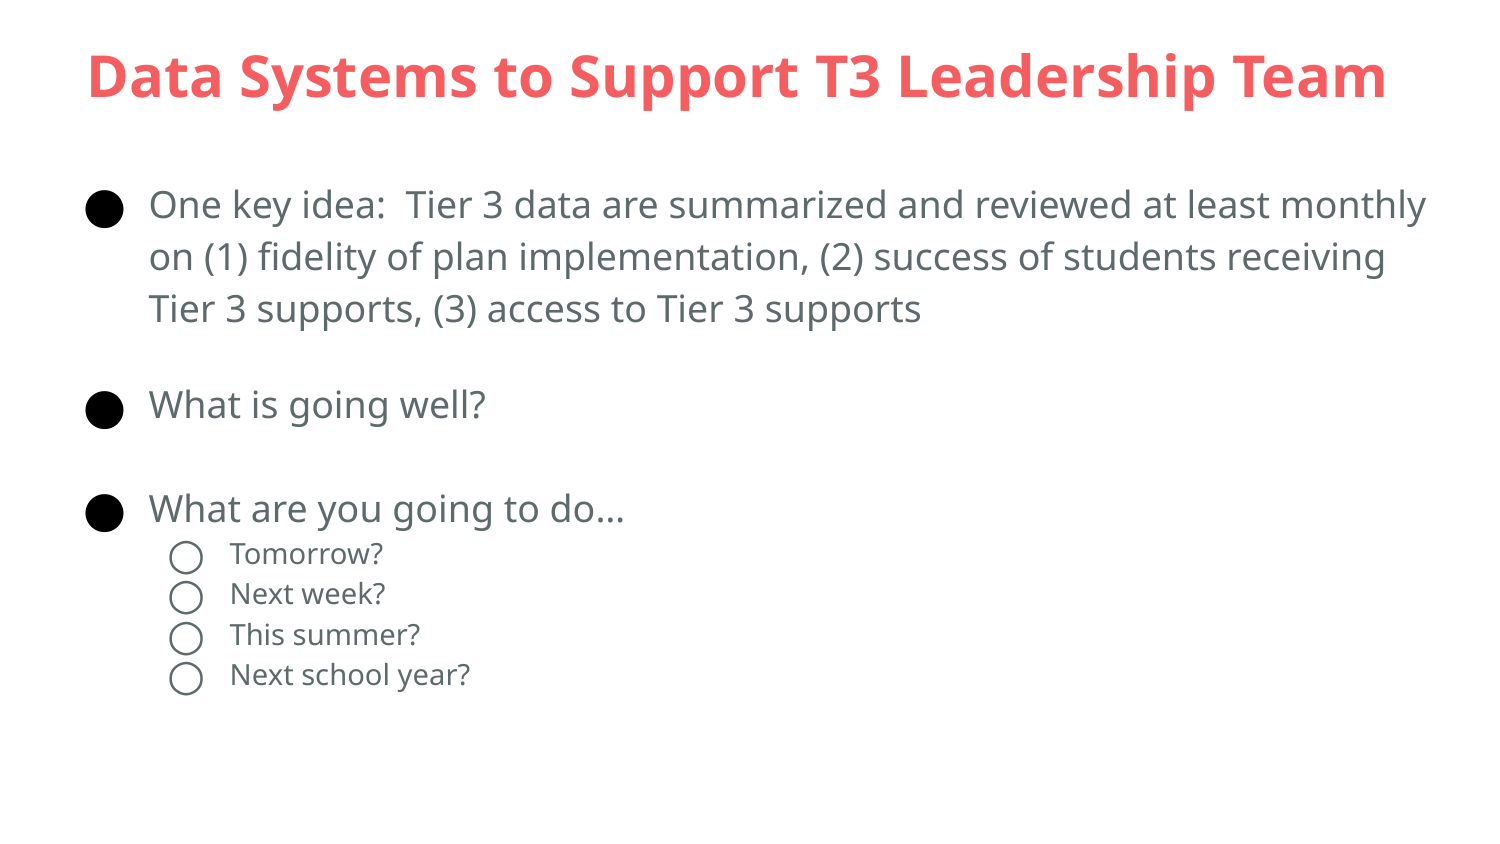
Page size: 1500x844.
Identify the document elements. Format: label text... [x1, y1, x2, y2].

list One key idea: Tier 3 data are summarized and reviewed at least monthly on (1) fidelity of plan implementation, (2) success of students receiving Tier 3 supports, (3) access to Tier 3 supports What is going well? What are you going to do… Tomorrow? Next week? This summer? Next school year? [56, 168, 1444, 704]
title Data Systems to Support T3 Leadership Team [75, 33, 1425, 141]
